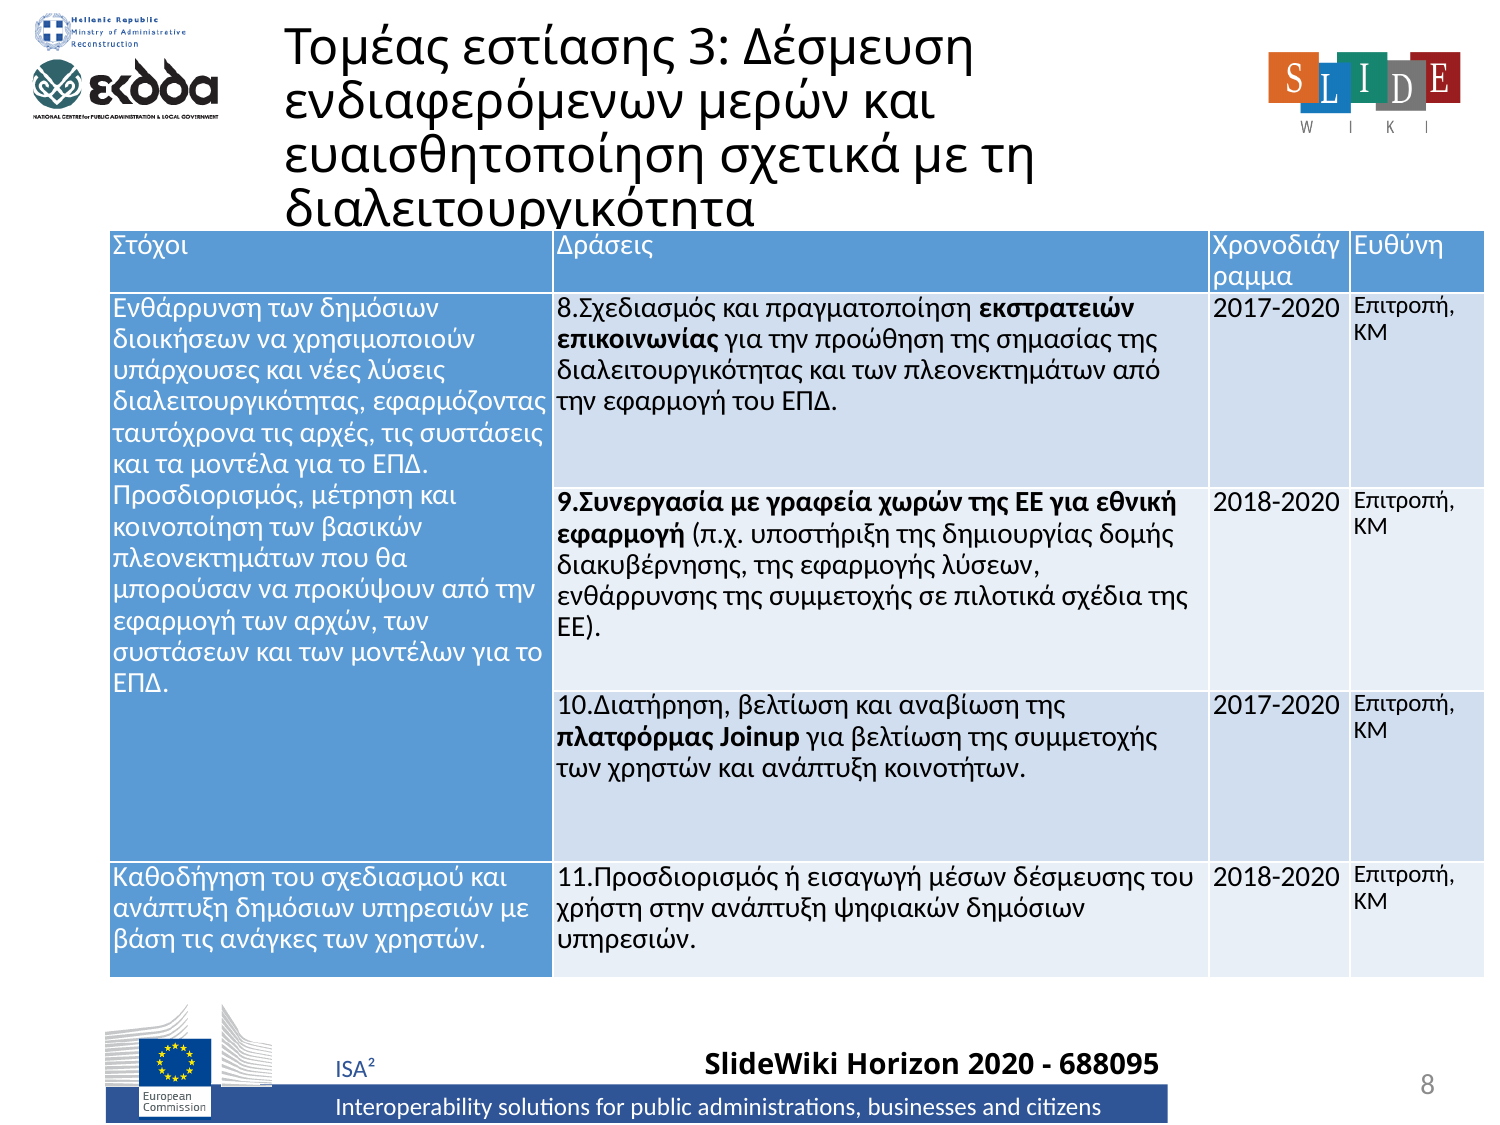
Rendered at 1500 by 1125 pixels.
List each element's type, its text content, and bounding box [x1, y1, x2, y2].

picture [24, 10, 243, 127]
table_cell 2017-2020 [1210, 294, 1349, 487]
table_cell Επιτροπή, ΚΜ [1351, 489, 1484, 690]
table_cell 2018-2020 [1210, 863, 1349, 977]
picture [105, 1004, 272, 1120]
table_cell Καθοδήγηση του σχεδιασμού και ανάπτυξη δημόσιων υπηρεσιών με βάση τις ανάγκες των χρηστών. [110, 863, 552, 977]
table_header Ευθύνη [1351, 231, 1484, 292]
table_cell 11.Προσδιορισμός ή εισαγωγή μέσων δέσμευσης του χρήστη στην ανάπτυξη ψηφιακών δημόσιων υπηρεσιών. [554, 863, 1208, 977]
table_cell 8.Σχεδιασμός και πραγματοποίηση εκστρατειών επικοινωνίας για την προώθηση της σημασίας της διαλειτουργικότητας και των πλεονεκτημάτων από την εφαρμογή του ΕΠΔ. [554, 294, 1208, 487]
slide_number 8 [1365, 1053, 1451, 1114]
table_cell Ενθάρρυνση των δημόσιων διοικήσεων να χρησιμοποιούν υπάρχουσες και νέες λύσεις διαλειτουργικότητας, εφαρμόζοντας ταυτόχρονα τις αρχές, τις συστάσεις και τα μοντέλα για το ΕΠΔ. Προσδιορισμός, μέτρηση και κοινοποίηση των βασικών πλεονεκτημάτων που θα μπορούσαν να προκύψουν από την εφαρμογή των αρχών, των συστάσεων και των μοντέλων για το ΕΠΔ. [110, 294, 552, 861]
title Τομέας εστίασης 3: Δέσμευση ενδιαφερόμενων μερών και ευαισθητοποίηση σχετικά με τη διαλειτουργικότητα [269, 47, 1310, 211]
picture [1252, 34, 1474, 154]
table_header Δράσεις [554, 231, 1208, 292]
table_cell Επιτροπή, ΚΜ [1351, 692, 1484, 861]
table_cell 2018-2020 [1210, 489, 1349, 690]
table_cell Επιτροπή, ΚΜ [1351, 863, 1484, 977]
table_cell 9.Συνεργασία με γραφεία χωρών της ΕΕ για εθνική εφαρμογή (π.χ. υποστήριξη της δημιουργίας δομής διακυβέρνησης, της εφαρμογής λύσεων, ενθάρρυνσης της συμμετοχής σε πιλοτικά σχέδια της ΕΕ). [554, 489, 1208, 690]
table_cell Επιτροπή, ΚΜ [1351, 294, 1484, 487]
table_cell 2017-2020 [1210, 692, 1349, 861]
table_cell 10.Διατήρηση, βελτίωση και αναβίωση της πλατφόρμας Joinup για βελτίωση της συμμετοχής των χρηστών και ανάπτυξη κοινοτήτων. [554, 692, 1208, 861]
table_header Χρονοδιάγραμμα [1210, 231, 1349, 292]
table_header Στόχοι [110, 231, 552, 292]
